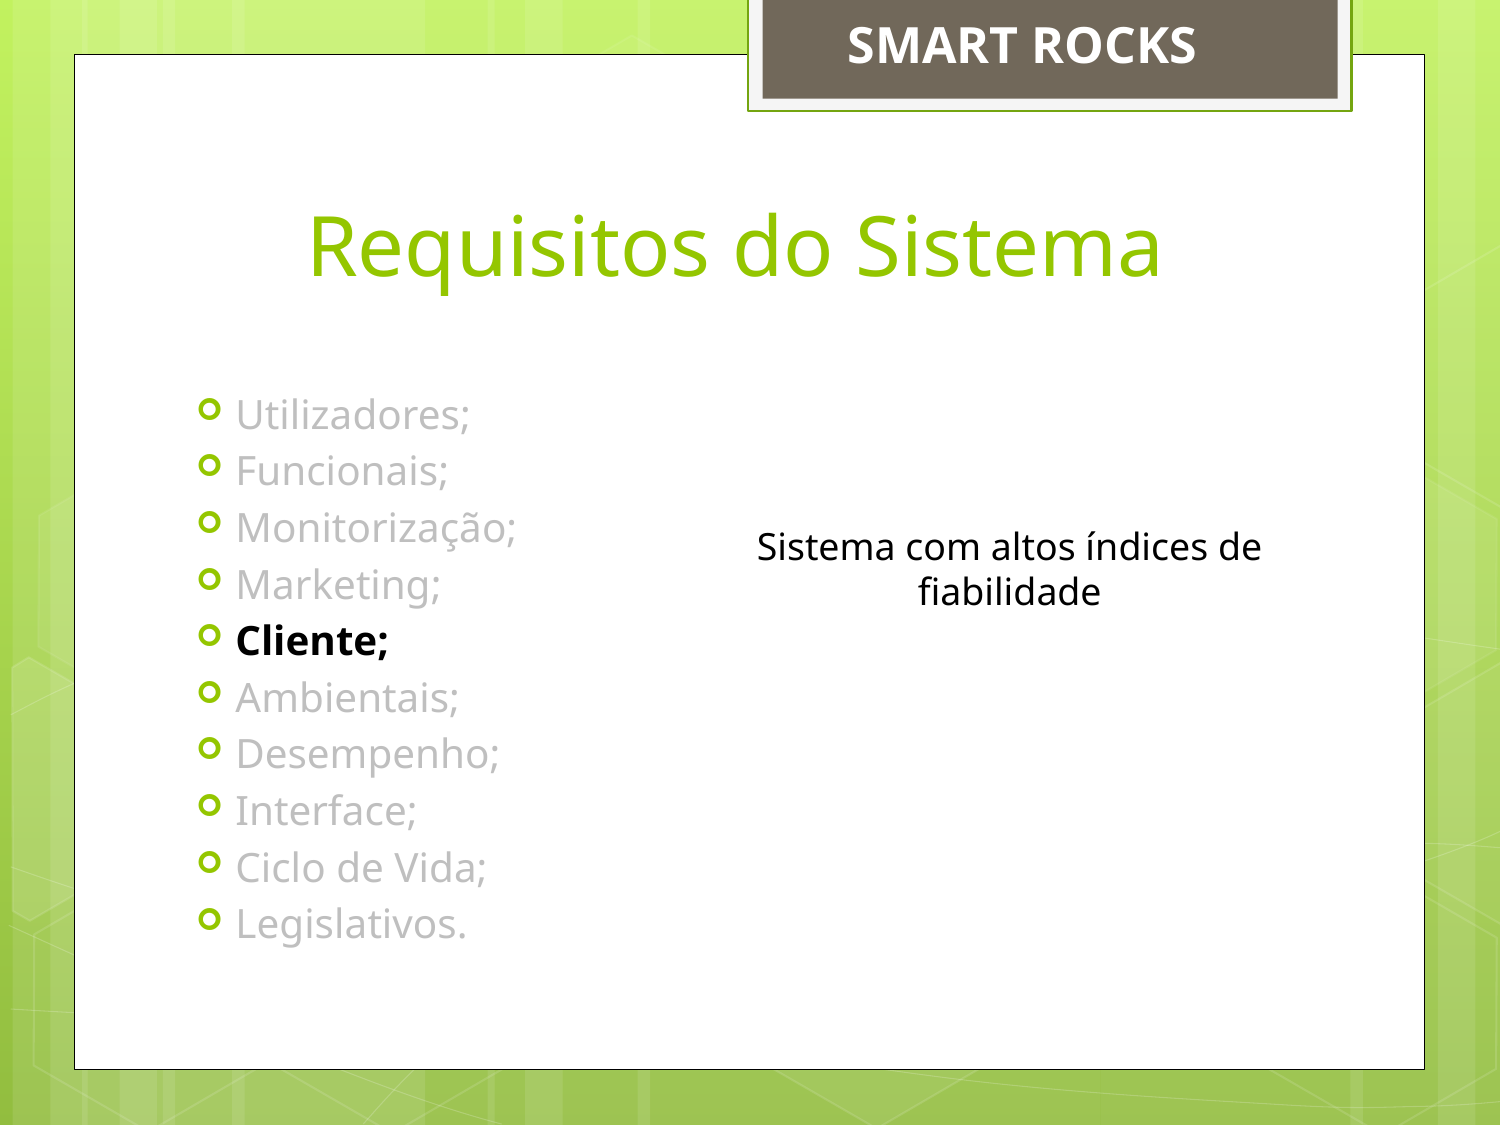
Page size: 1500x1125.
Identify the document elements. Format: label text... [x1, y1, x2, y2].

title Requisitos do Sistema [159, 113, 1312, 302]
list Utilizadores; Funcionais; Monitorização; Marketing; Cliente; Ambientais; Desempenho; Interface; Ciclo de Vida; Legislativos. [171, 381, 597, 957]
text_box Sistema com altos índices de fiabilidade [702, 515, 1317, 620]
text_box SMART ROCKS [832, 5, 1282, 81]
